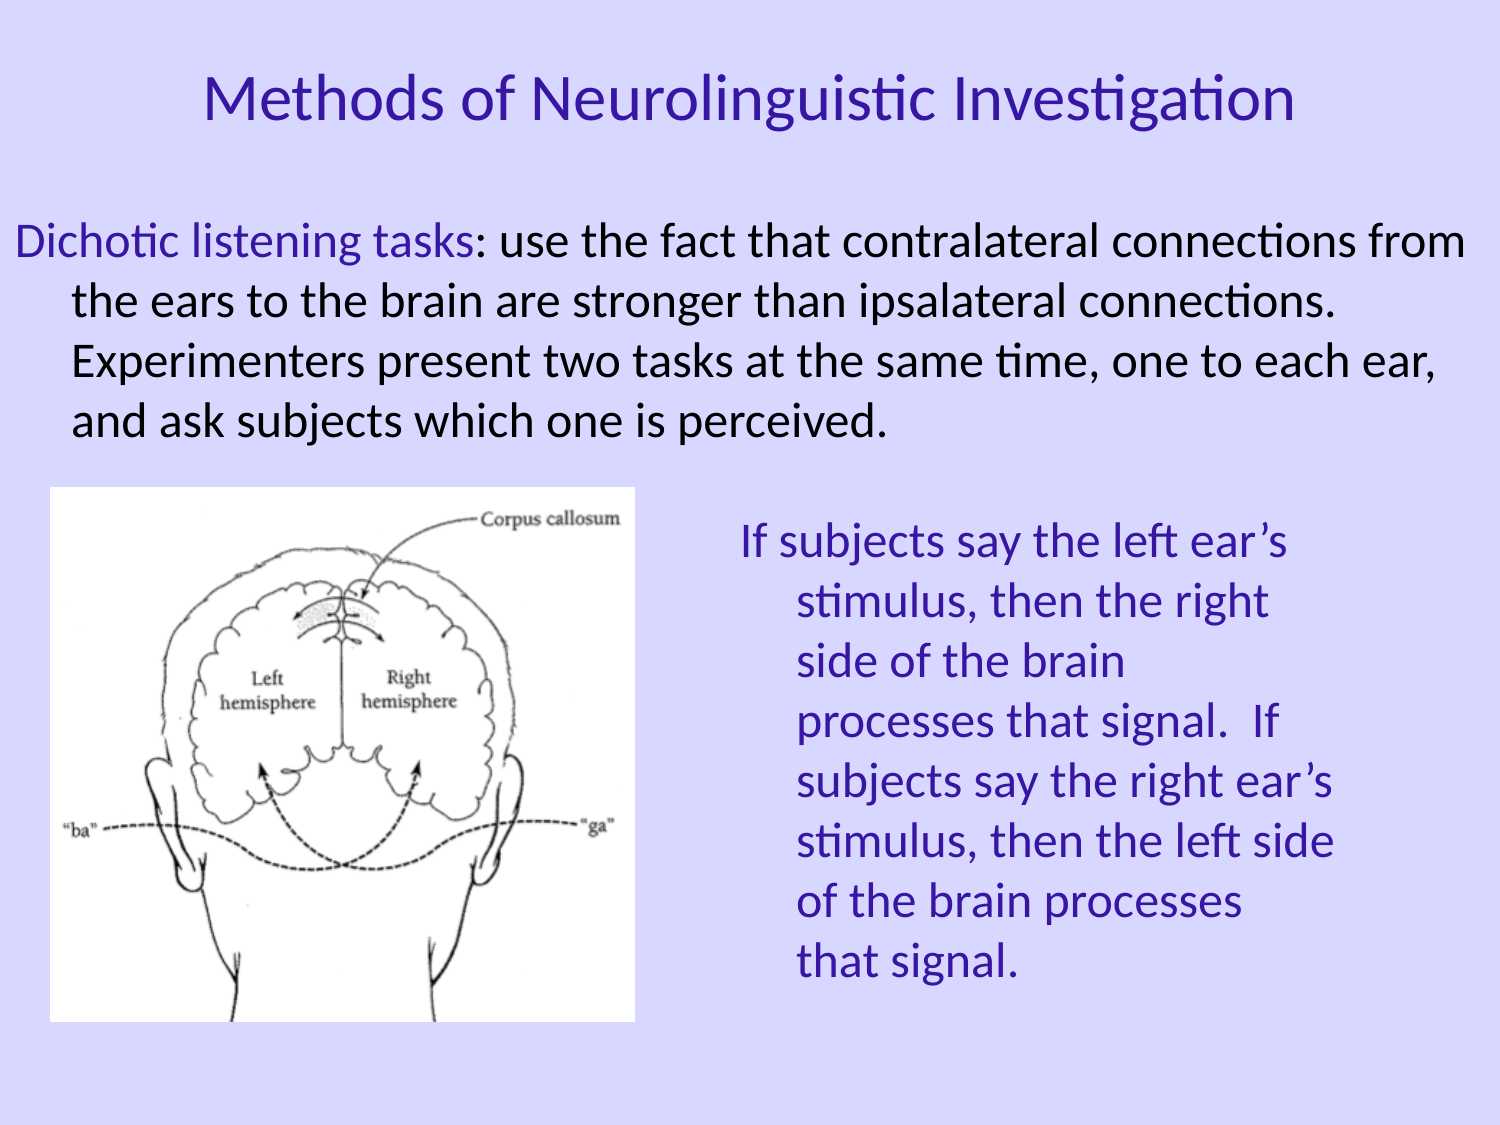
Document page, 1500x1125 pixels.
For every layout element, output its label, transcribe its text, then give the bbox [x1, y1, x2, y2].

title Methods of Neurolinguistic Investigation [112, 0, 1388, 188]
text_box Dichotic listening tasks: use the fact that contralateral connections from the ears to the brain are stronger than ipsalateral connections. Experimenters present two tasks at the same time, one to each ear, and ask subjects which one is perceived. [0, 199, 1500, 575]
text_box If subjects say the left ear’s stimulus, then the right side of the brain processes that signal. If subjects say the right ear’s stimulus, then the left side of the brain processes that signal. [725, 499, 1350, 875]
picture [49, 487, 636, 1023]
